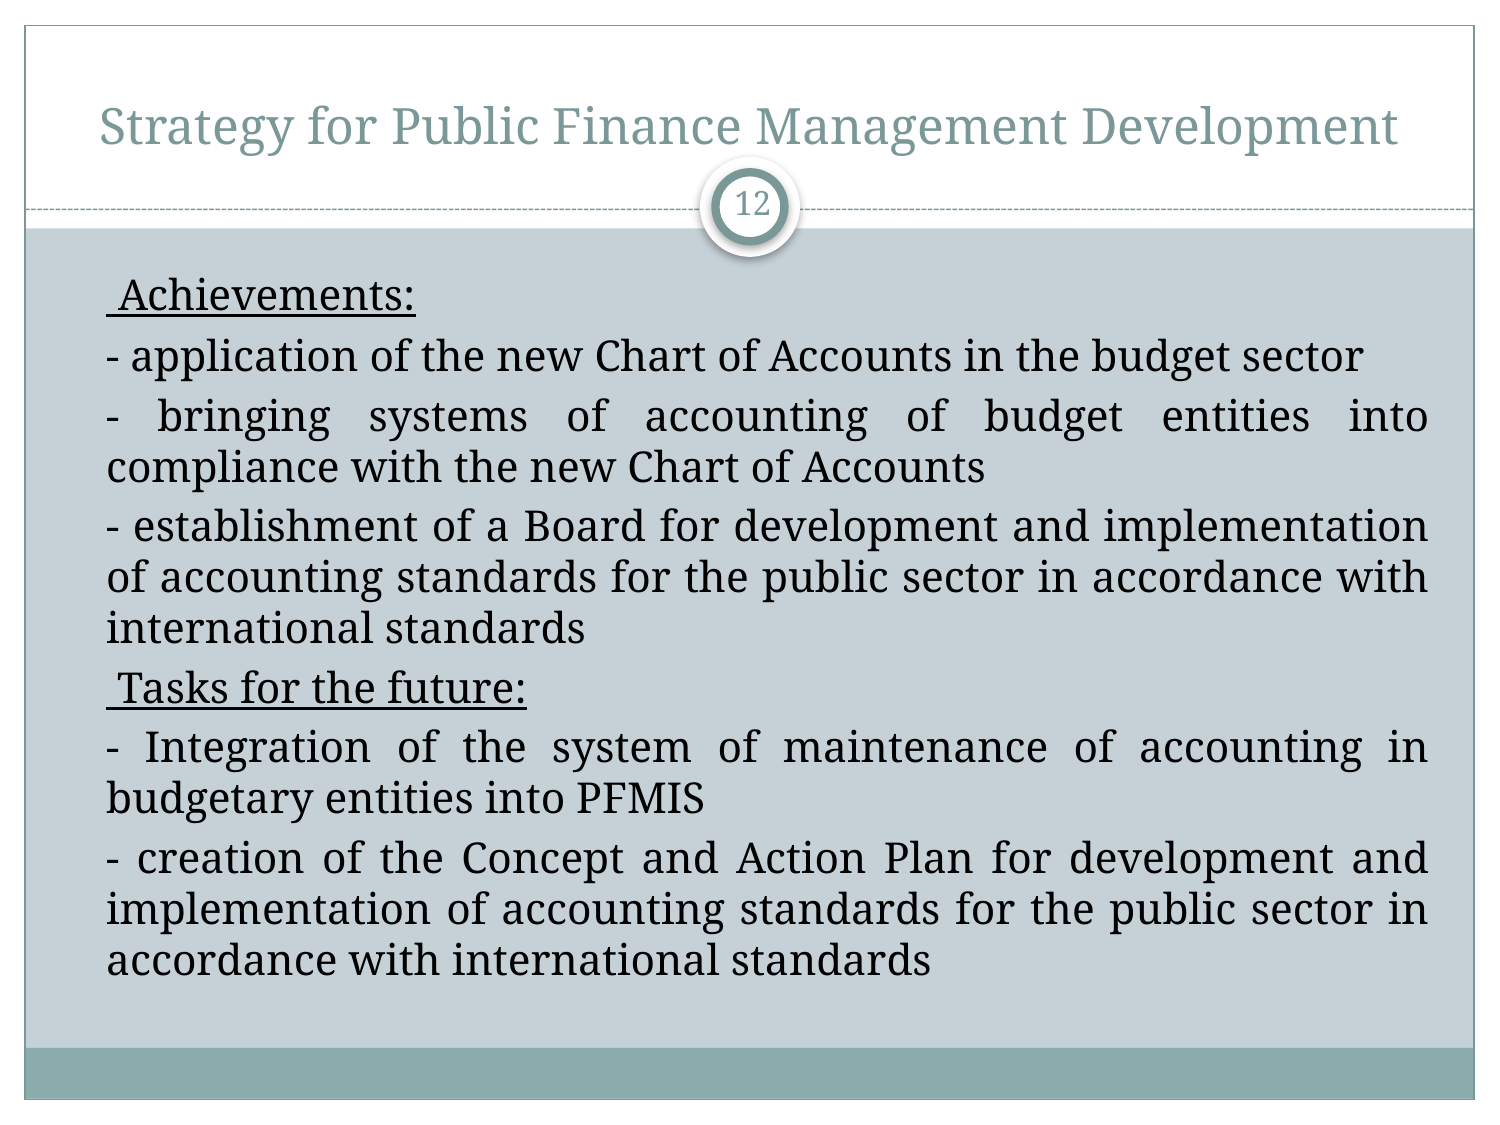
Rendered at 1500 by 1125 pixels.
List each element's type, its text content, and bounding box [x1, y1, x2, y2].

title Strategy for Public Finance Management Development [49, 37, 1450, 162]
slide_number 12 [715, 168, 791, 241]
list Achievements: - application of the new Chart of Accounts in the budget sector - bringing systems of accounting of budget entities into compliance with the new Chart of Accounts - establishment of a Board for development and implementation of accounting standards for the public sector in accordance with international standards Tasks for the future: - Integration of the system of maintenance of accounting in budgetary entities into PFMIS - creation of the Concept and Action Plan for development and implementation of accounting standards for the public sector in accordance with international standards [49, 250, 1445, 1001]
